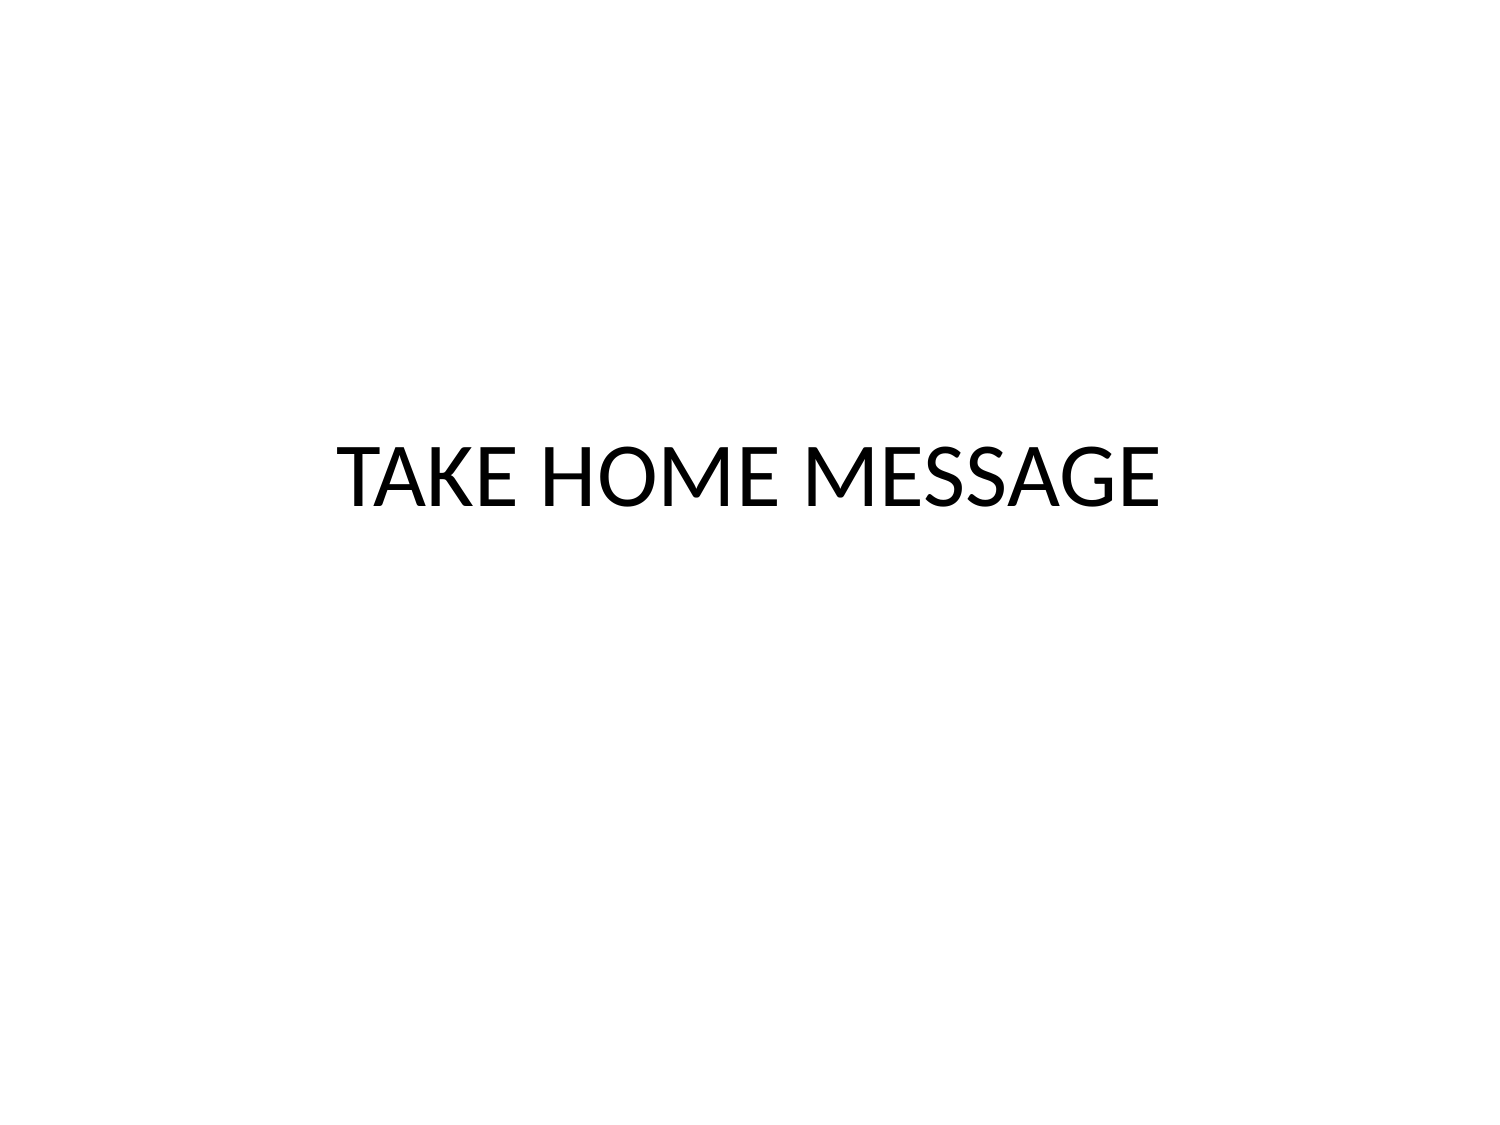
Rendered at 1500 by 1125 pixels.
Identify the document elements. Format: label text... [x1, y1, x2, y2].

title TAKE HOME MESSAGE [112, 349, 1388, 591]
